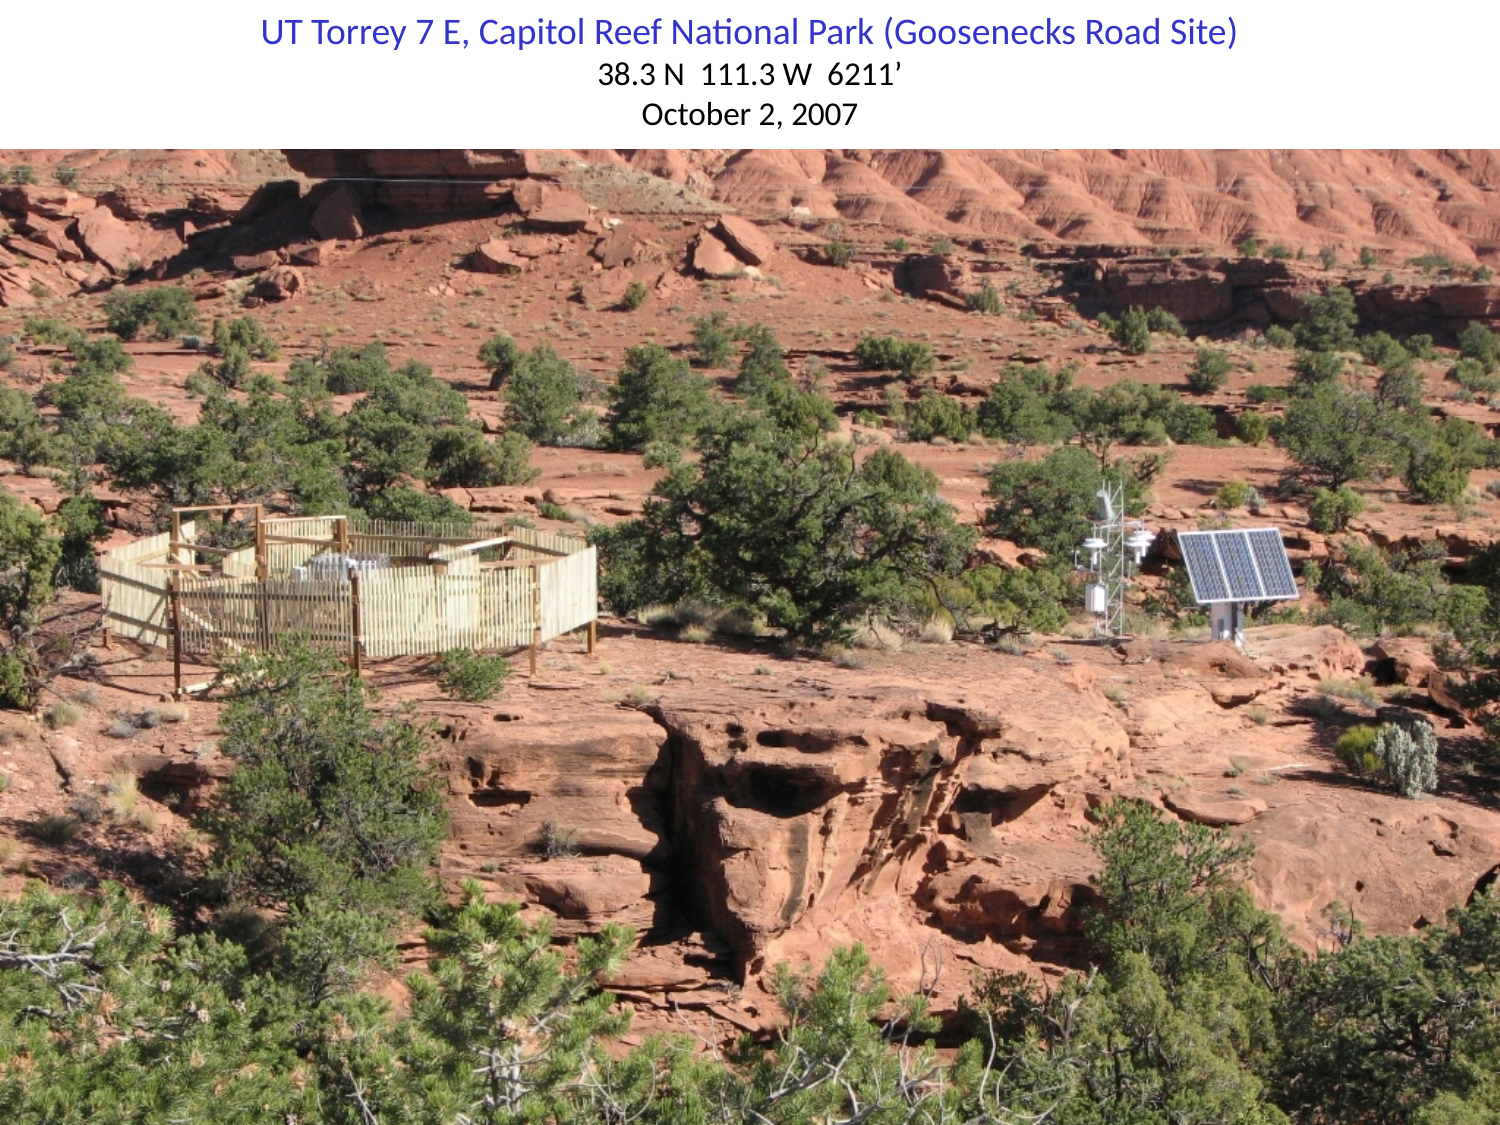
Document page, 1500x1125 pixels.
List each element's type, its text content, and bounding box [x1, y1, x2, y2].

picture [0, 149, 1500, 1125]
text_box UT Torrey 7 E, Capitol Reef National Park (Goosenecks Road Site) 38.3 N 111.3 W 6211’ October 2, 2007 [0, 0, 1500, 140]
